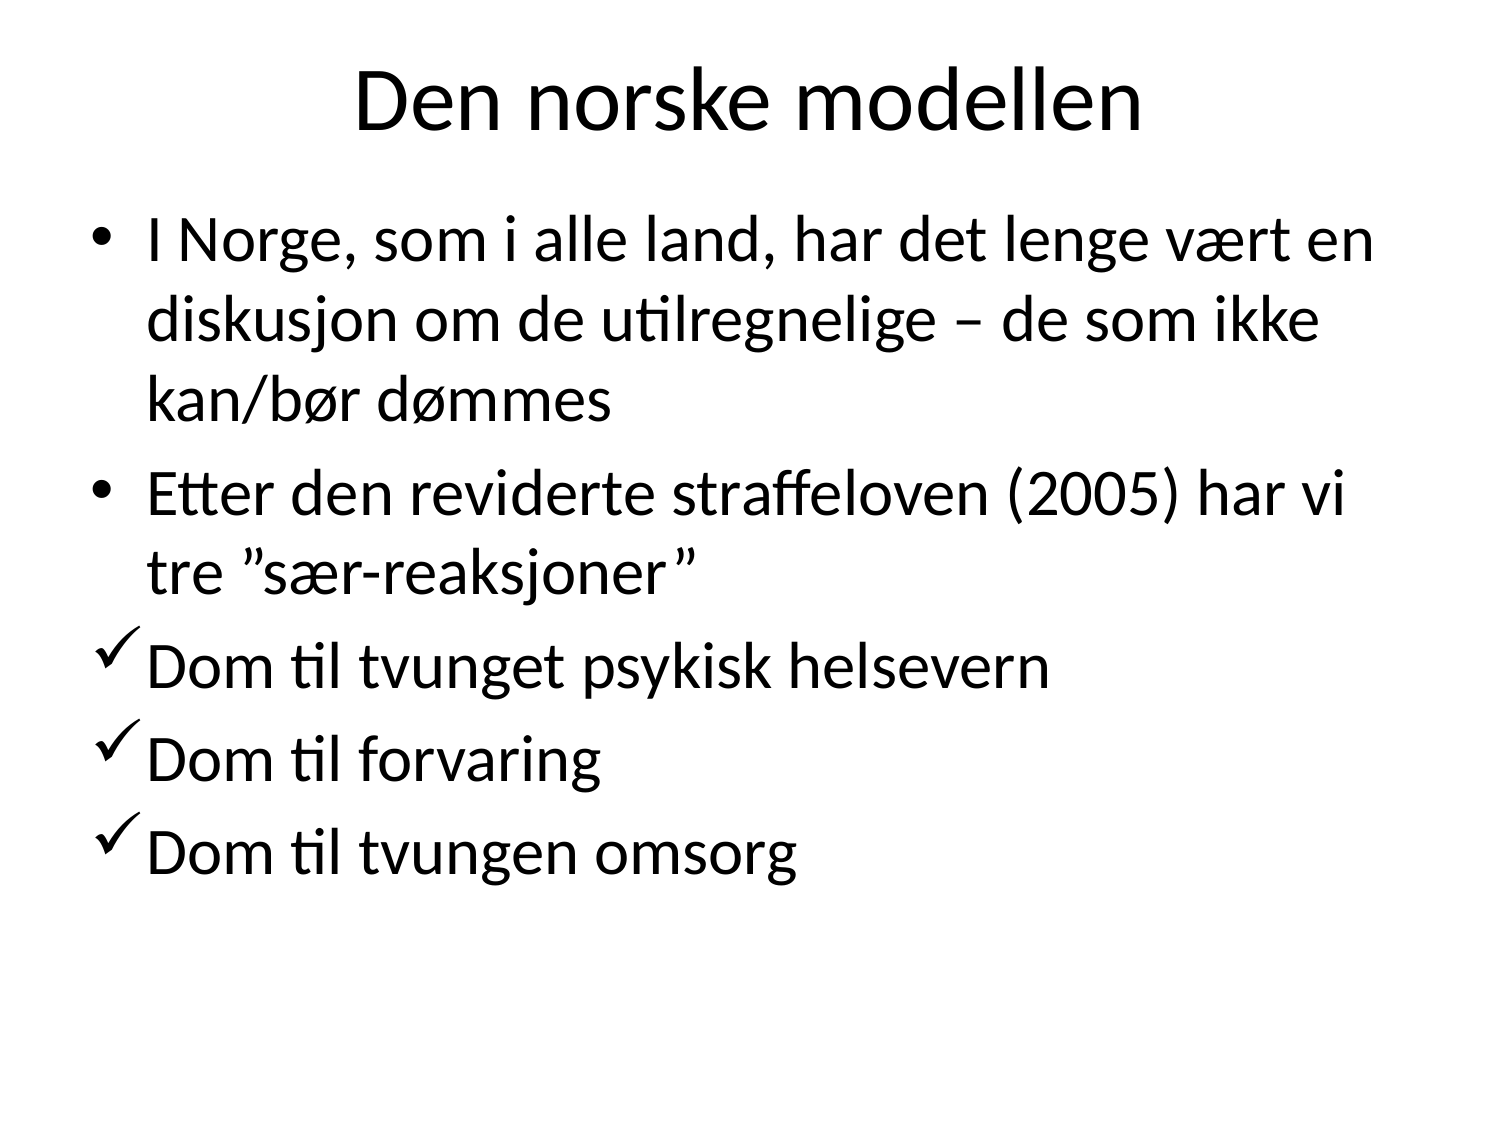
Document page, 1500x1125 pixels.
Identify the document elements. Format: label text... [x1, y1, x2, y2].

list I Norge, som i alle land, har det lenge vært en diskusjon om de utilregnelige – de som ikke kan/bør dømmes Etter den reviderte straffeloven (2005) har vi tre ”sær-reaksjoner” Dom til tvunget psykisk helsevern Dom til forvaring Dom til tvungen omsorg [75, 187, 1425, 1005]
title Den norske modellen [74, 0, 1425, 188]
